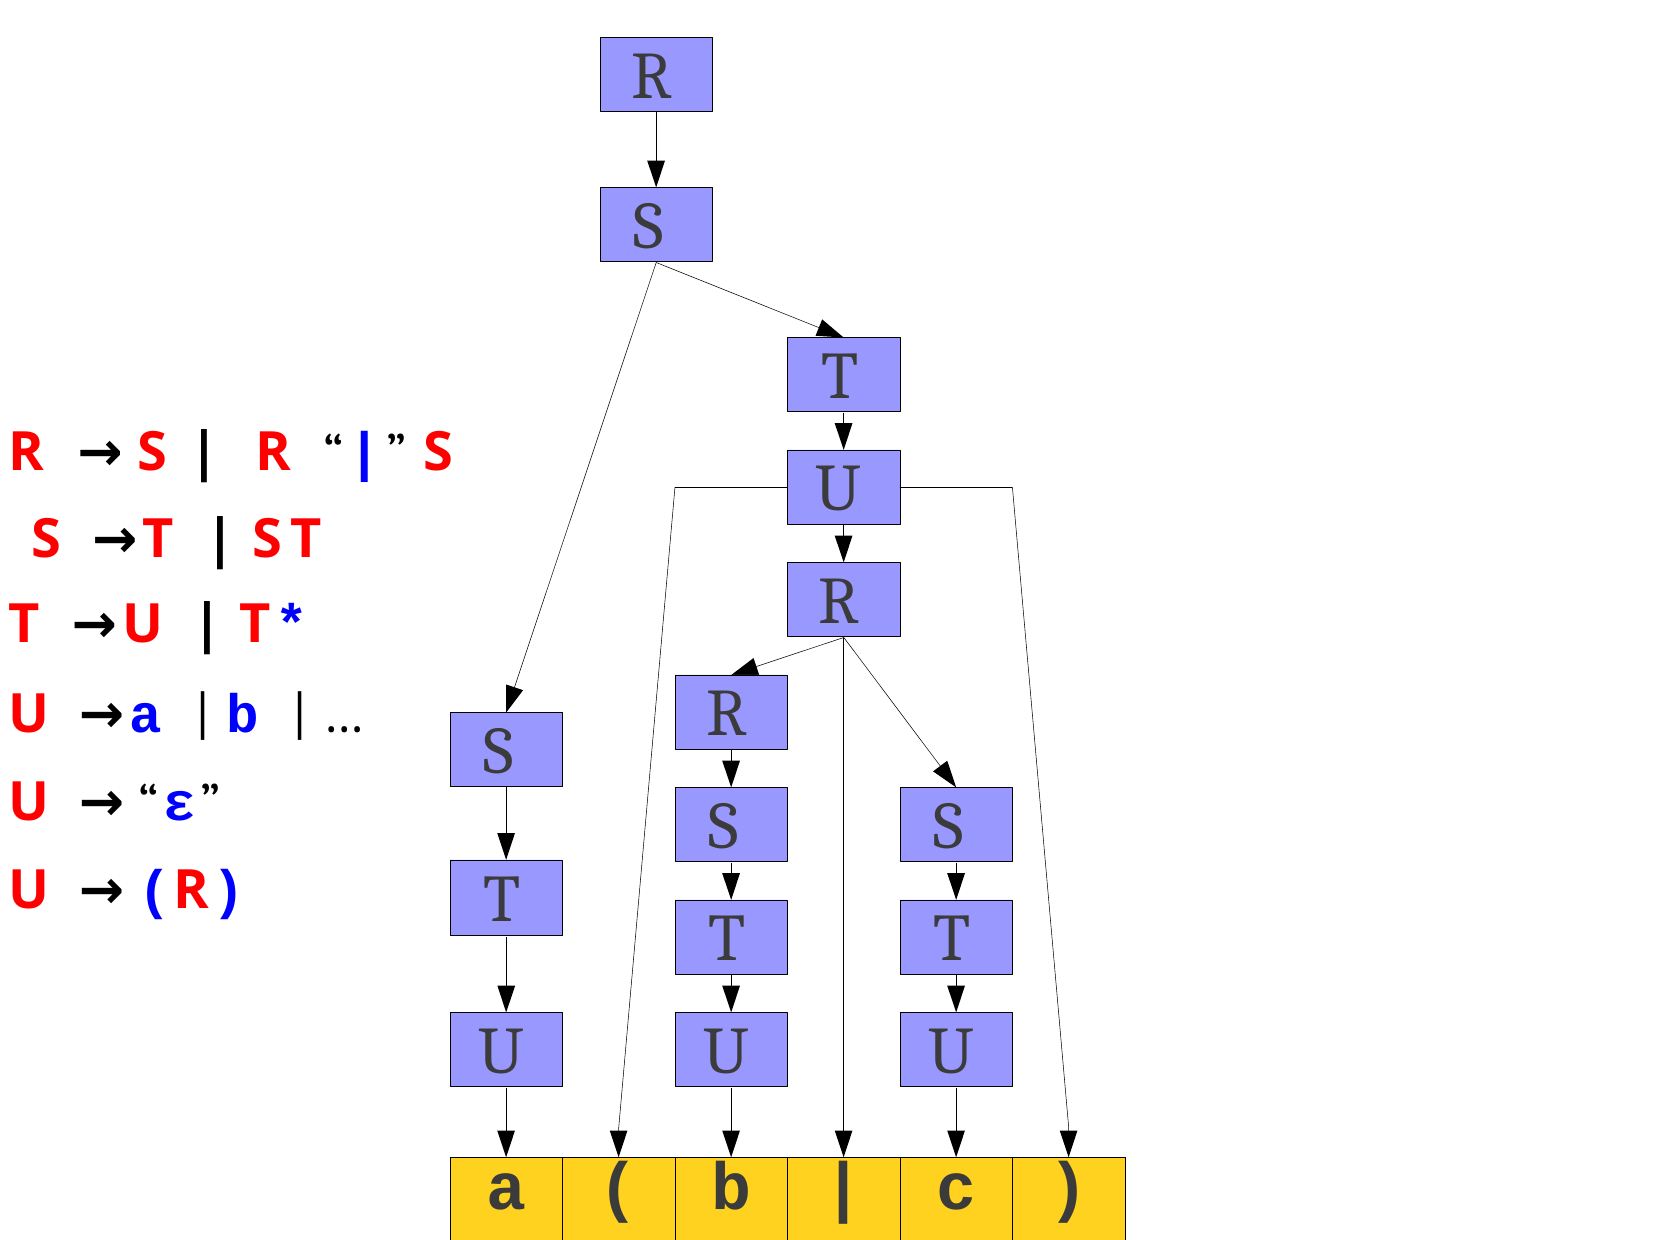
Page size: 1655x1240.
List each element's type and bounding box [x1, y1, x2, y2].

text_box [675, 975, 788, 1158]
table_header [676, 1158, 787, 1240]
table_header [901, 1158, 1012, 1240]
text_box [6, 391, 464, 920]
table_header [563, 1158, 675, 1240]
table_header [788, 1158, 900, 1240]
table_header [451, 1158, 562, 1240]
text_box [900, 975, 1013, 1158]
table_header [1013, 1158, 1125, 1240]
text_box [450, 37, 1078, 1158]
text_box [450, 937, 563, 1158]
